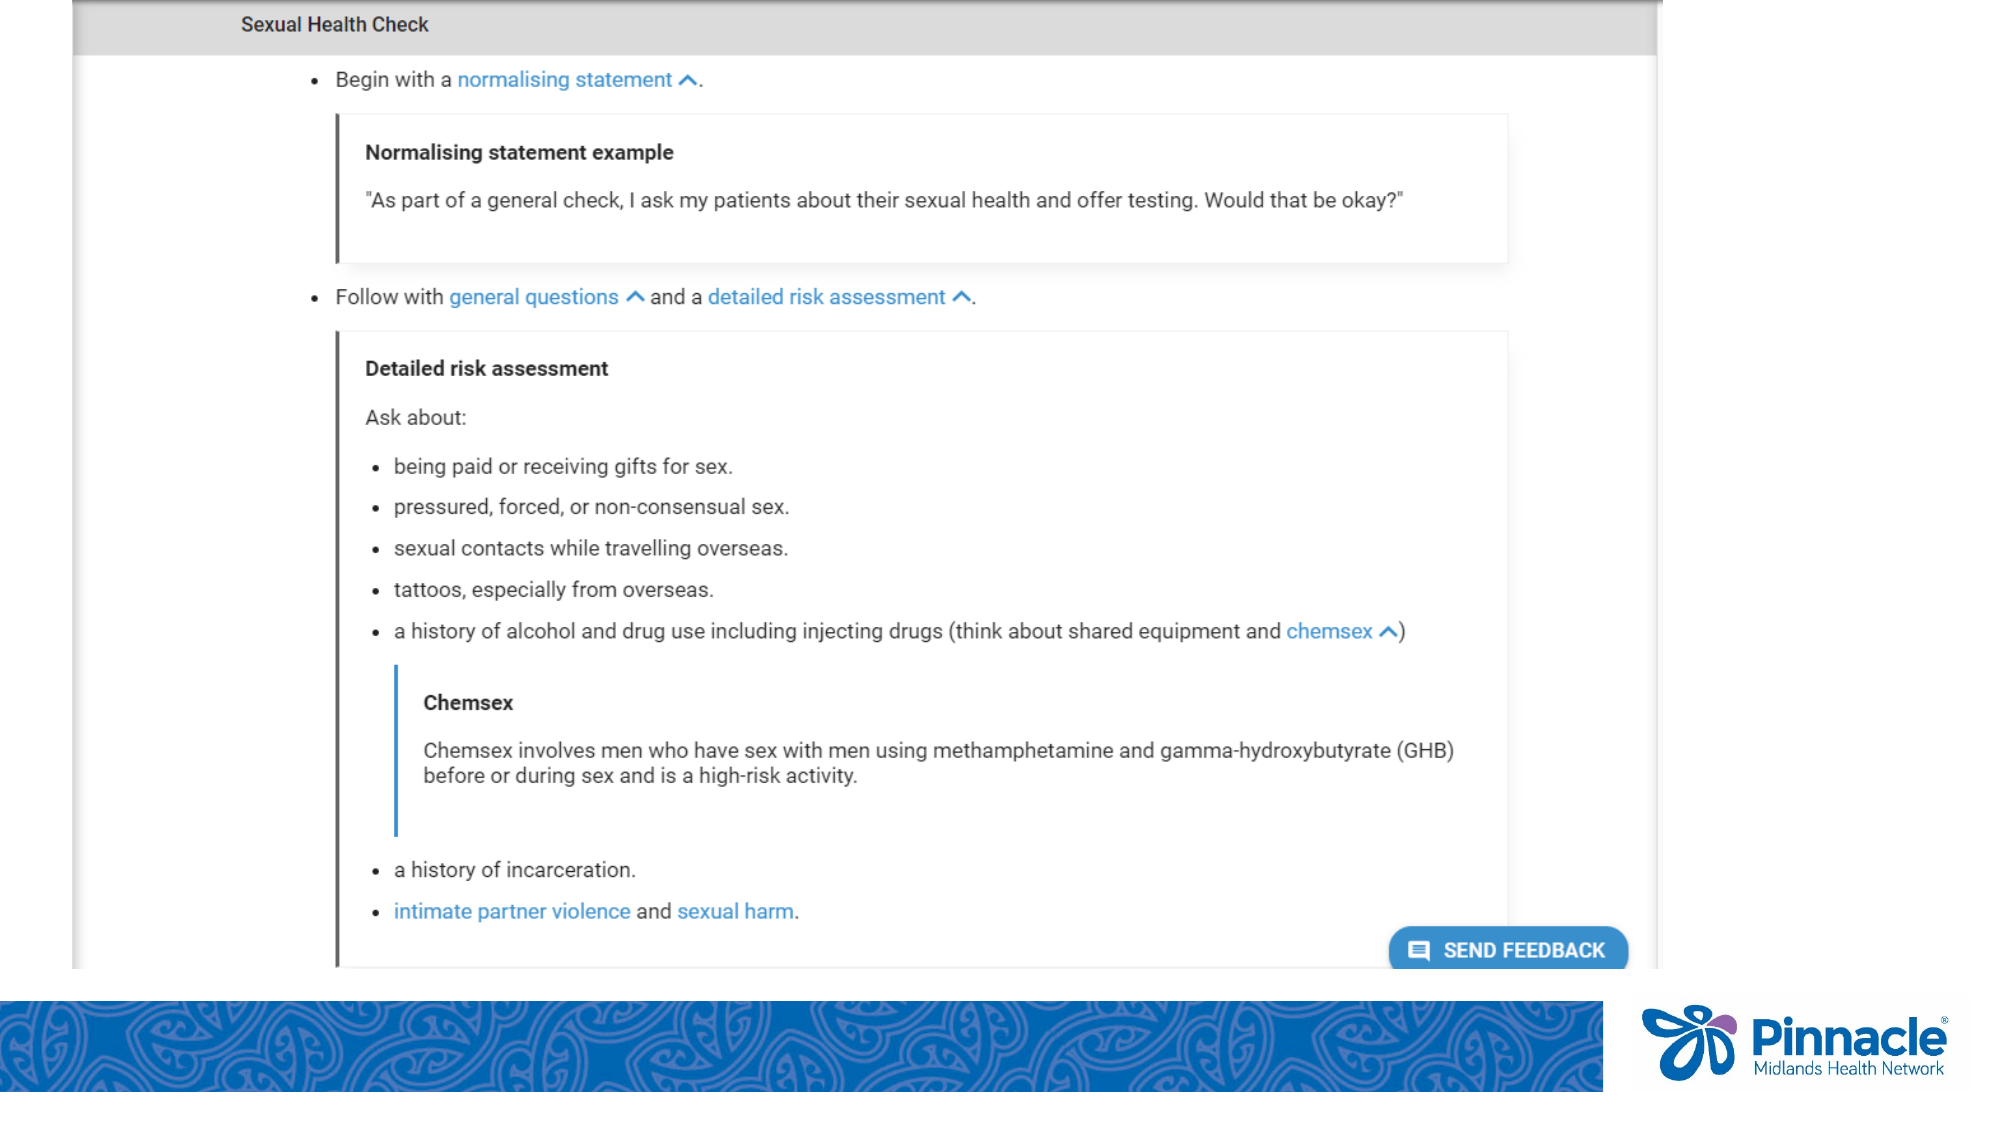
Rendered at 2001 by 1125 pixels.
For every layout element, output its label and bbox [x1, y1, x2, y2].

picture [72, 0, 1663, 969]
picture [0, 1001, 1604, 1092]
picture [1631, 994, 1971, 1092]
